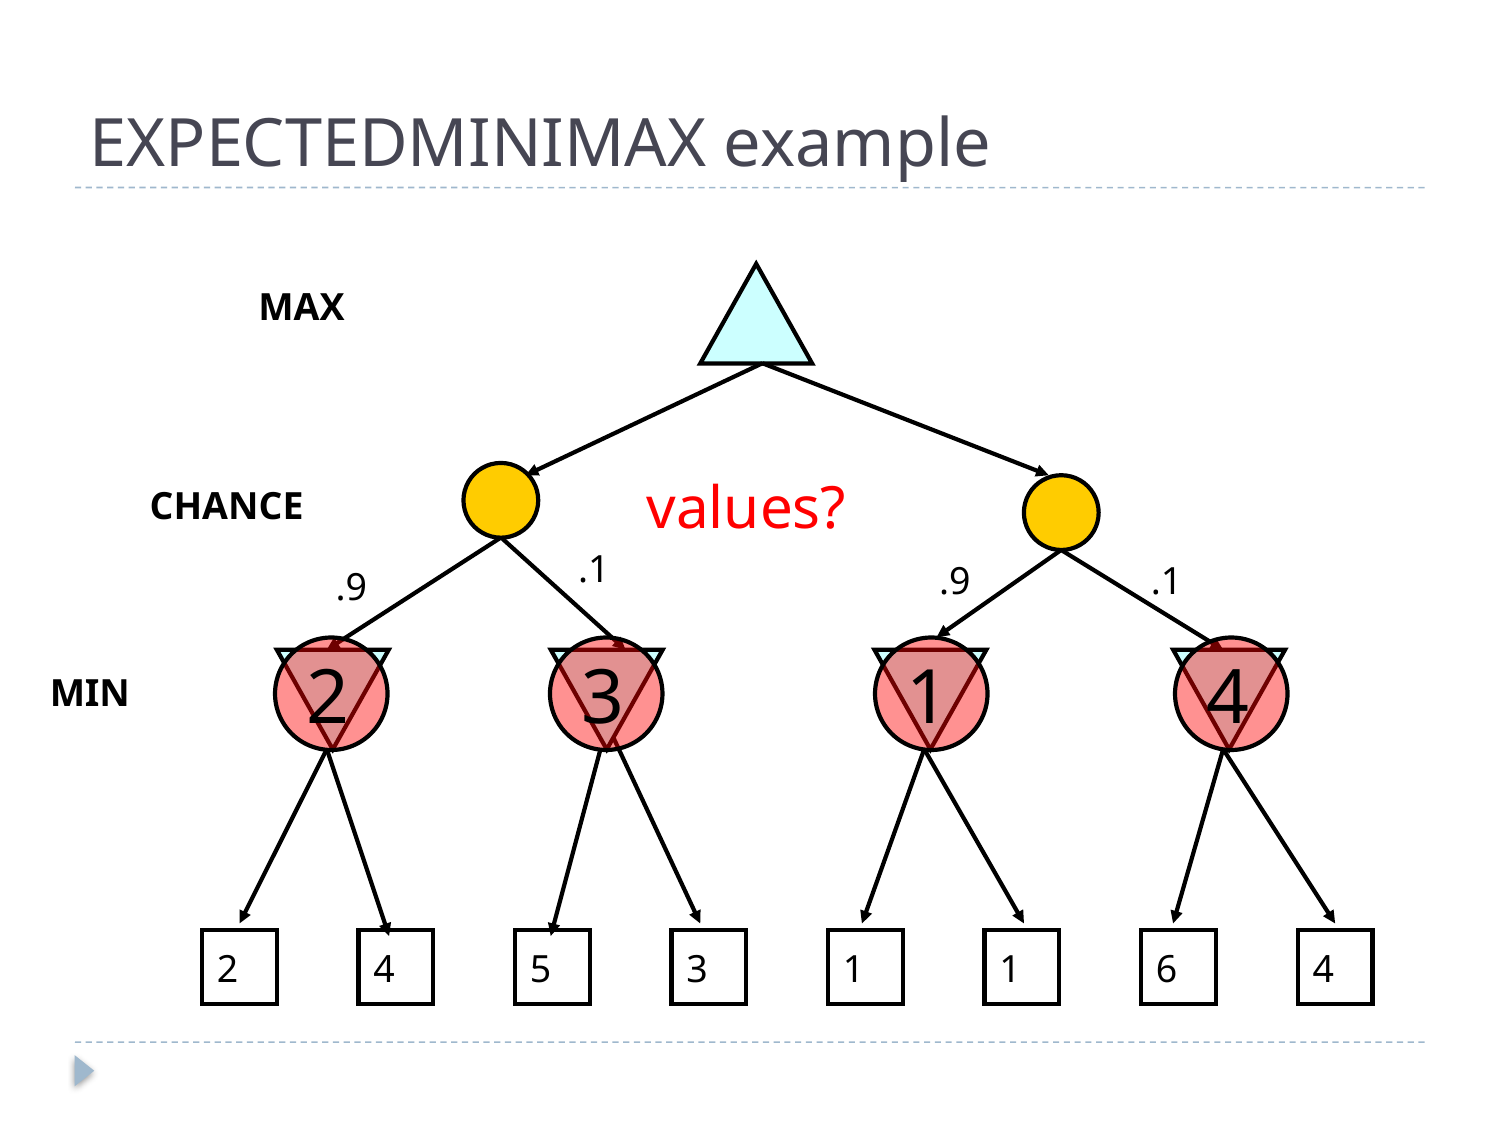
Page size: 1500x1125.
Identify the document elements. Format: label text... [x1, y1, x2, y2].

text_box [547, 750, 601, 936]
text_box [367, 649, 389, 665]
text_box .9 [924, 549, 986, 610]
text_box 3 [671, 929, 747, 1005]
text_box [936, 610, 976, 637]
text_box [239, 750, 327, 924]
text_box 2 [202, 929, 277, 1005]
text_box .1 [563, 537, 625, 598]
text_box .9 [320, 555, 383, 616]
text_box [276, 649, 295, 663]
text_box [1173, 649, 1195, 666]
text_box CHANCE [134, 475, 319, 535]
text_box [1267, 649, 1286, 662]
text_box [1170, 750, 1223, 924]
text_box [550, 649, 570, 663]
text_box 1 [828, 929, 903, 1005]
text_box [924, 750, 1024, 924]
text_box 3 [549, 637, 663, 751]
text_box MAX [243, 275, 360, 336]
text_box 6 [1141, 929, 1216, 1005]
text_box [700, 263, 813, 364]
text_box [525, 363, 762, 476]
text_box 5 [515, 929, 590, 1005]
text_box [642, 649, 663, 664]
text_box [874, 649, 895, 664]
text_box [1023, 475, 1099, 550]
text_box .1 [1136, 549, 1198, 610]
text_box [967, 649, 987, 663]
text_box [463, 462, 539, 538]
text_box 4 [1297, 929, 1373, 1005]
text_box [762, 363, 1049, 477]
text_box values? [631, 462, 861, 548]
text_box 2 [275, 637, 388, 751]
text_box MIN [35, 661, 145, 722]
text_box [1223, 750, 1336, 924]
title EXPECTEDMINIMAX example [75, 24, 1425, 188]
text_box [860, 750, 924, 924]
text_box 1 [875, 637, 988, 751]
text_box [618, 749, 701, 924]
text_box 1 [984, 929, 1060, 1005]
text_box [326, 750, 392, 936]
text_box 4 [1175, 637, 1288, 751]
text_box 4 [358, 929, 434, 1005]
